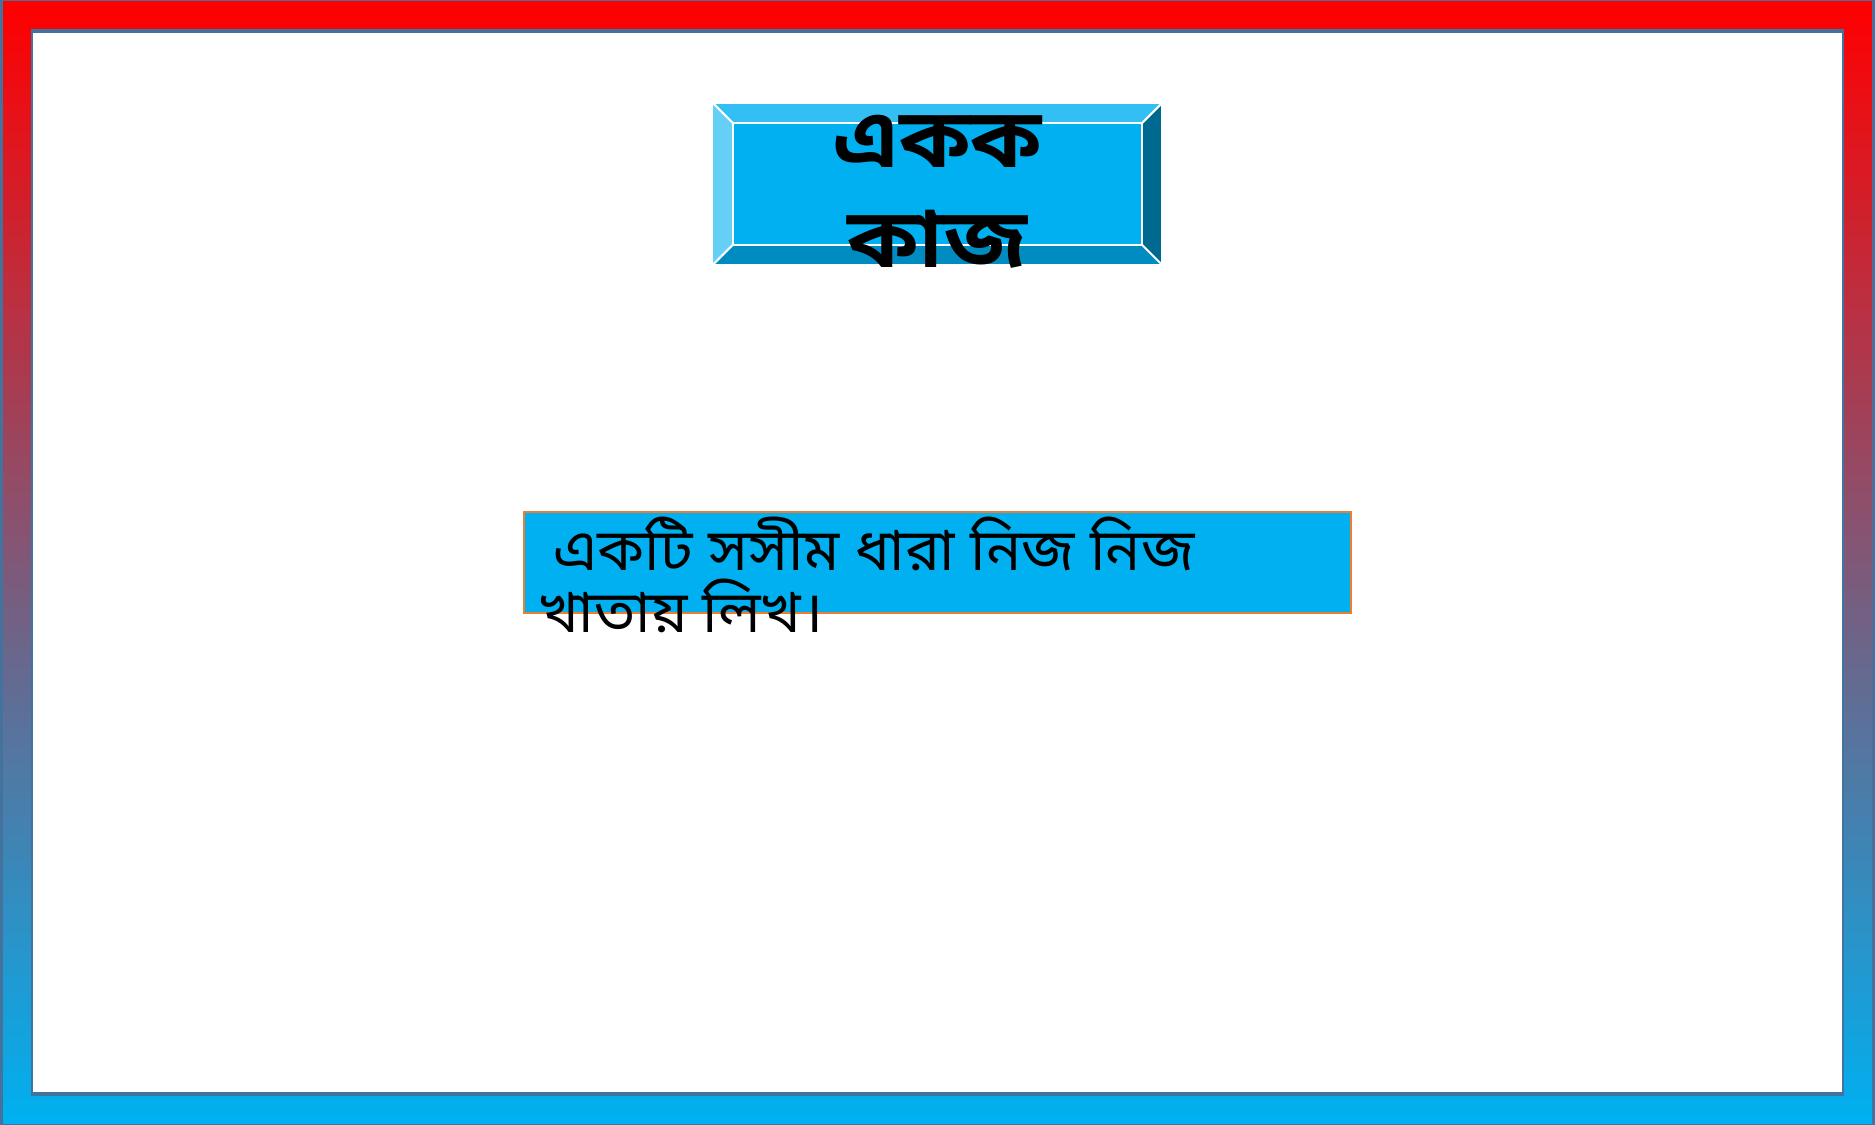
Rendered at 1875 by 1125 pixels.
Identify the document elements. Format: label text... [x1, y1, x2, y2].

text_box একটি সসীম ধারা নিজ নিজ খাতায় লিখ। [523, 511, 1352, 614]
text_box একক কাজ [711, 101, 1164, 266]
